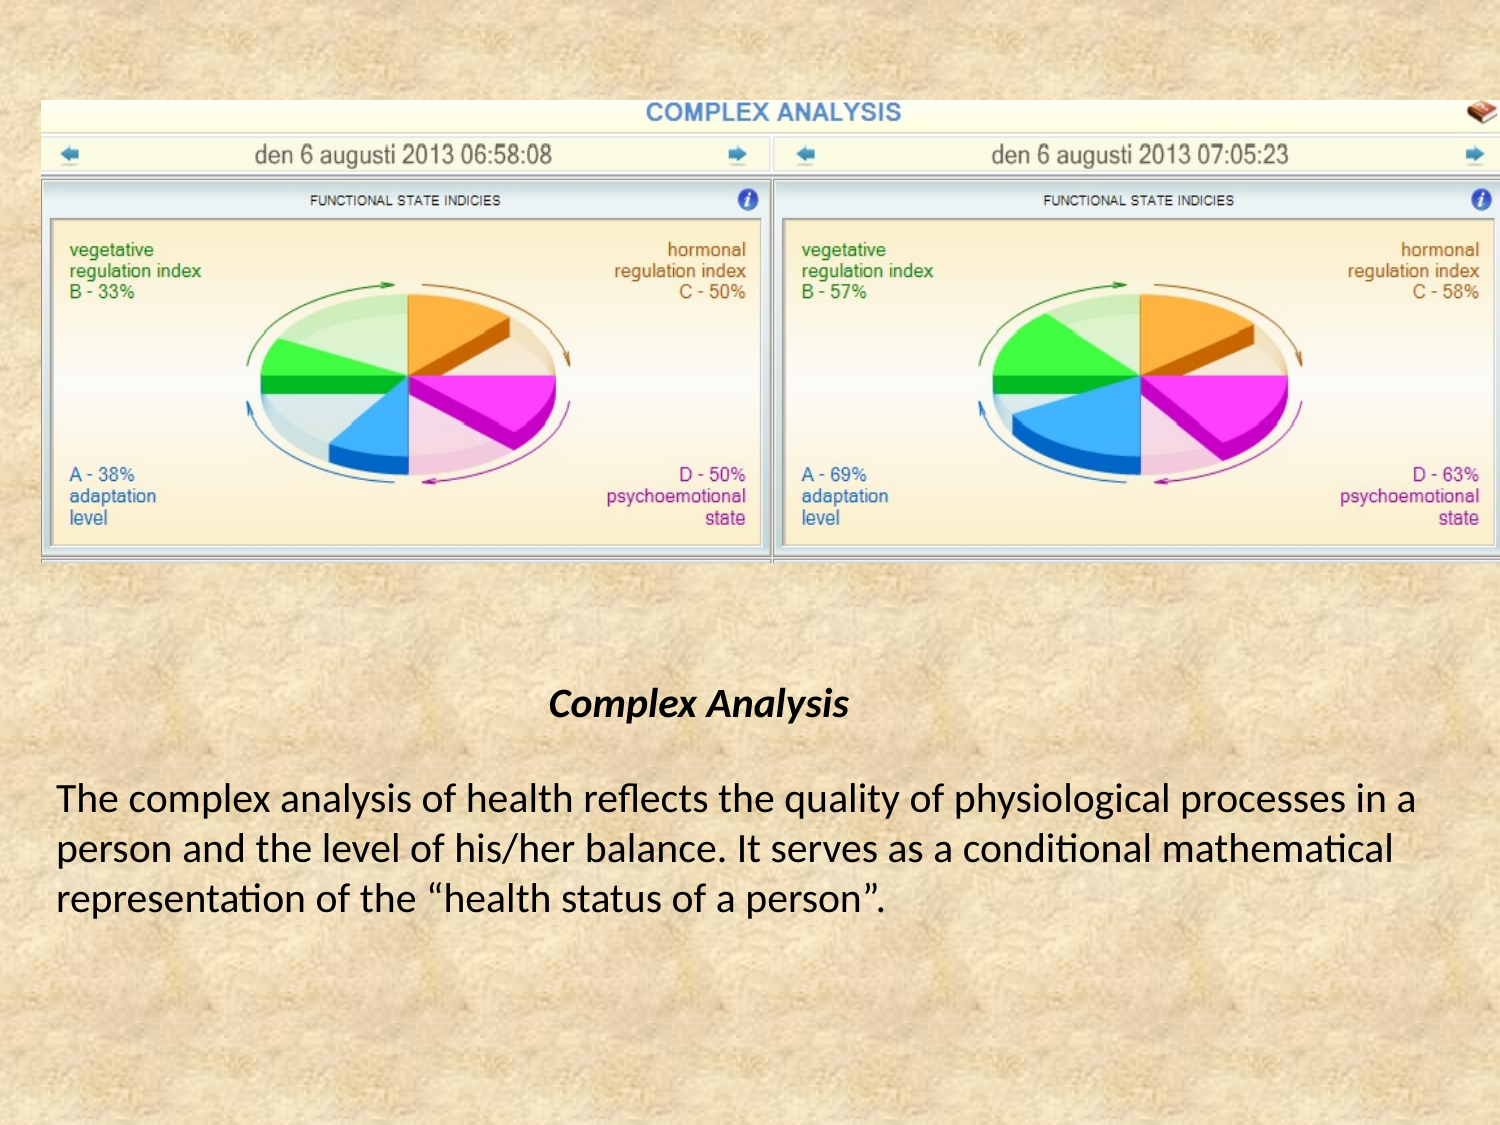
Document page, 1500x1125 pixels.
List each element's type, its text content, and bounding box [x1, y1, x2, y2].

picture [0, 0, 1500, 1125]
text_box Complex Analysis The complex analysis of health reflects the quality of physiological processes in a person and the level of his/her balance. It serves as a conditional mathematical representation of the “health status of a person”. [41, 668, 1483, 929]
